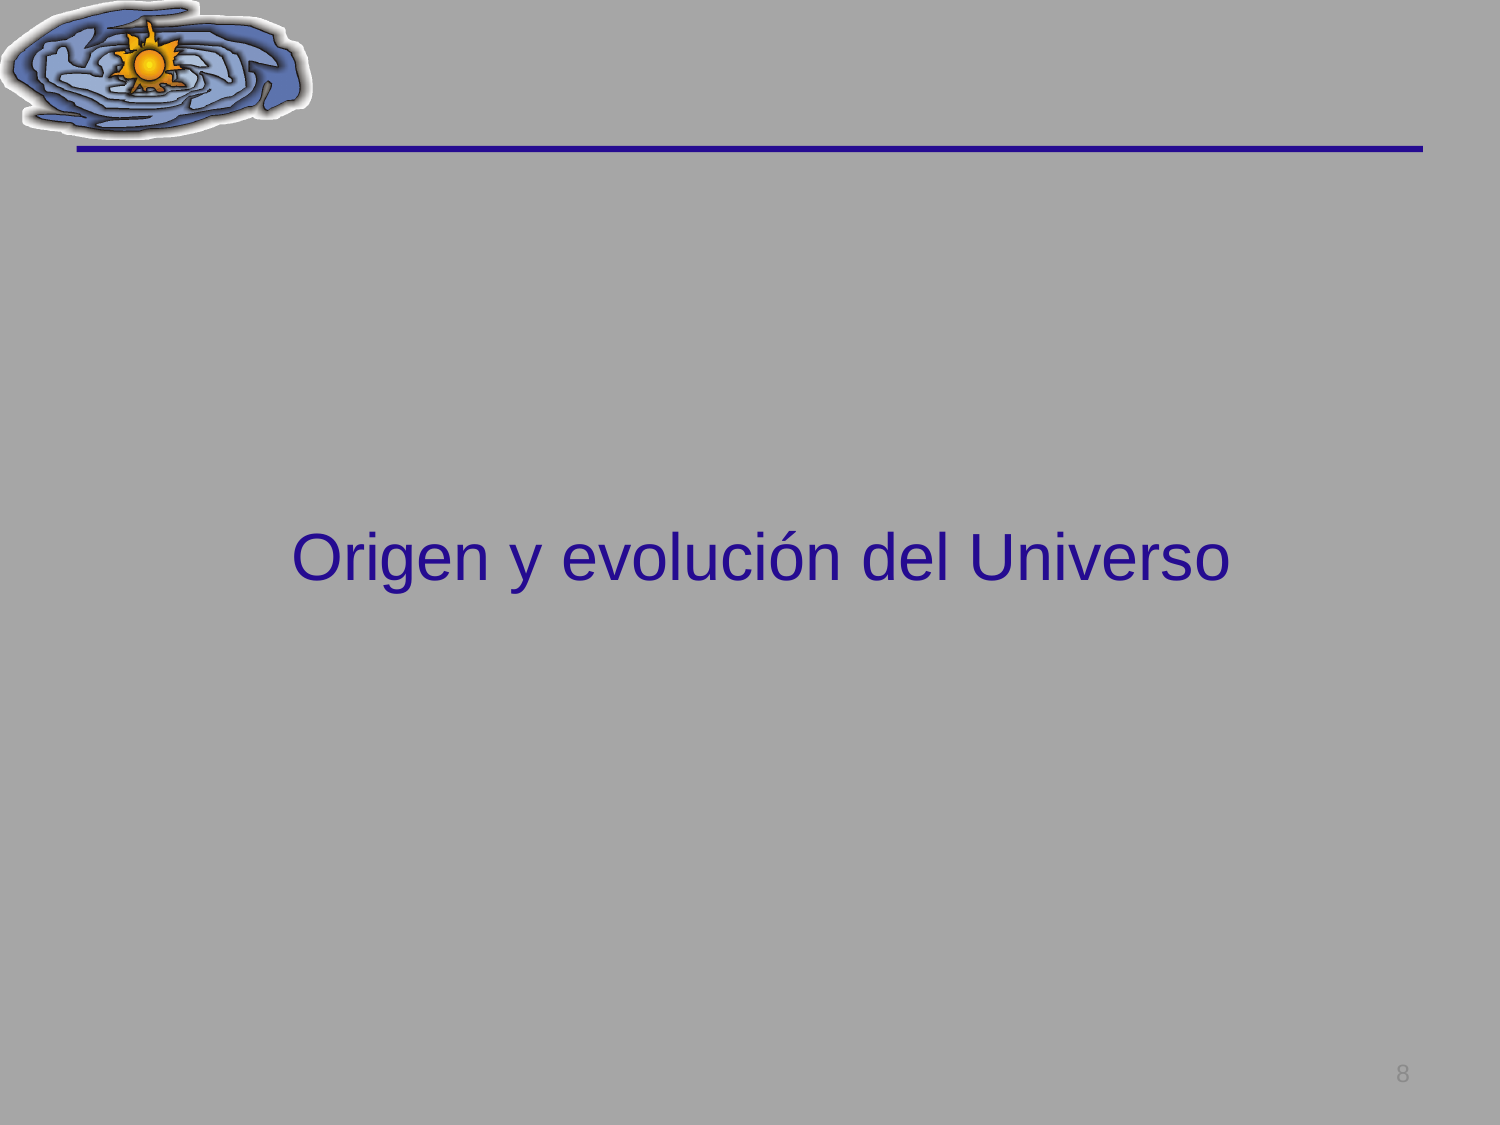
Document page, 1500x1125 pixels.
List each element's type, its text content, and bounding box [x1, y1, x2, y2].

slide_number 8 [1328, 1042, 1425, 1103]
title Origen y evolución del Universo [123, 491, 1399, 617]
picture [0, 0, 313, 140]
